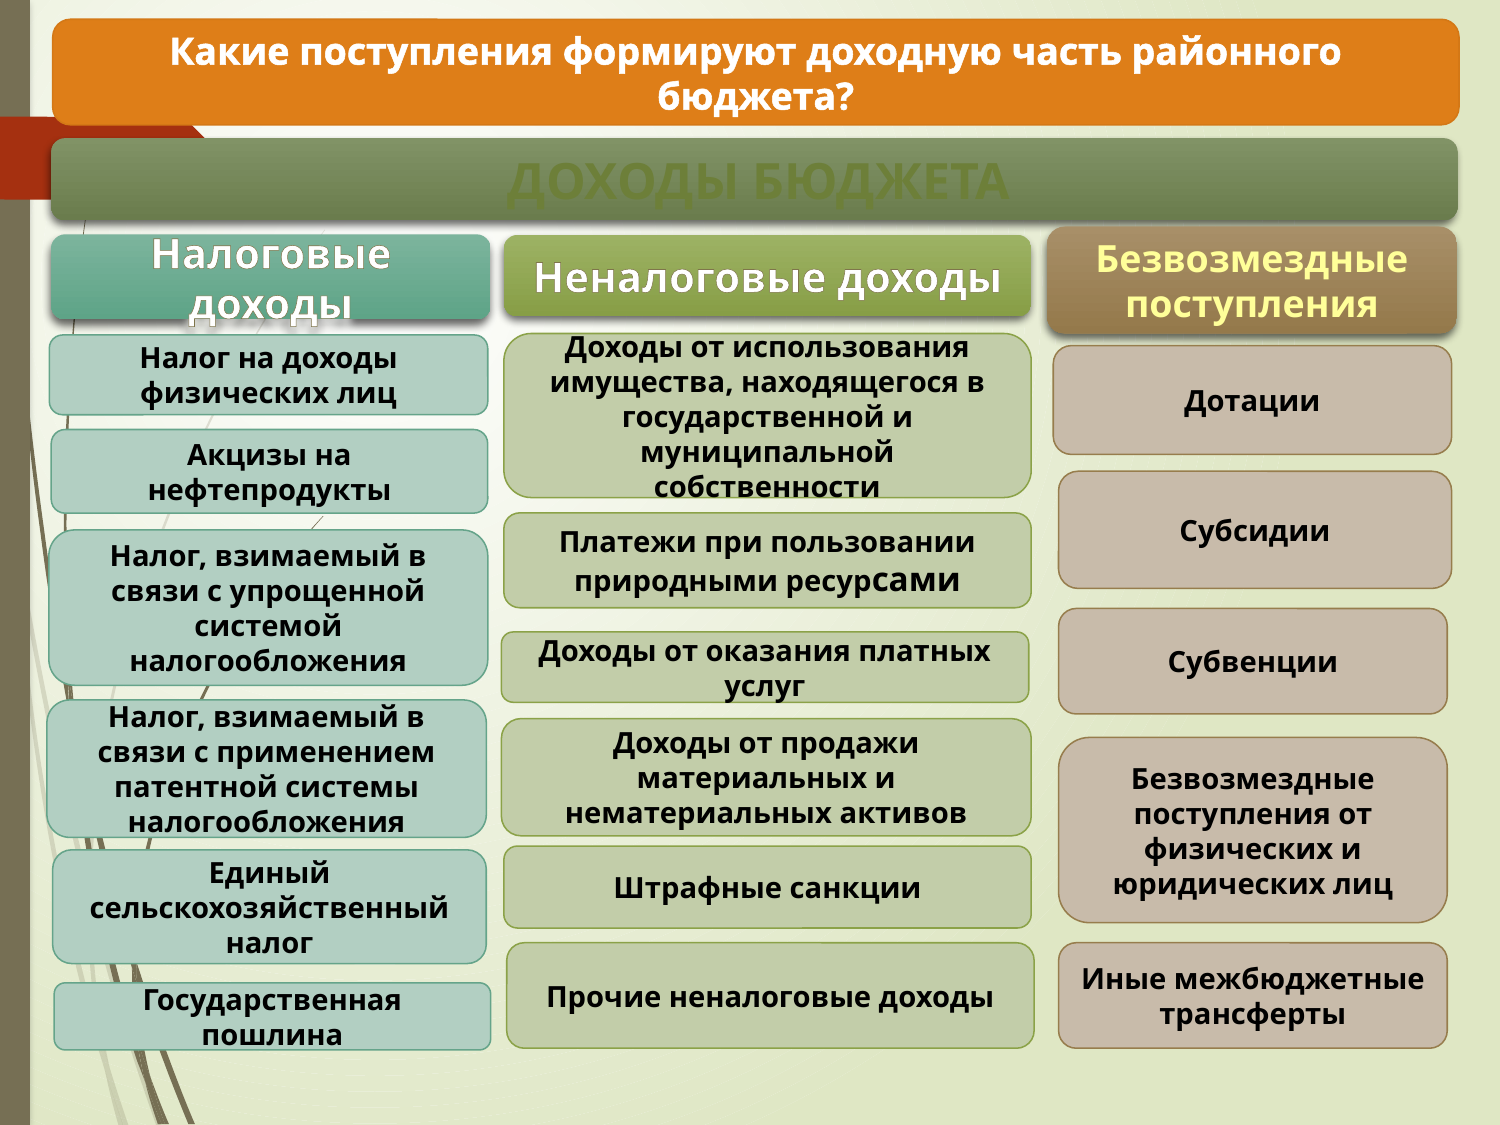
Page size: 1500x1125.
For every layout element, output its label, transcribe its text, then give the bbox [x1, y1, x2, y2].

text_box Иные межбюджетные трансферты [1057, 941, 1449, 1049]
text_box Платежи при пользовании природными ресурсами [503, 512, 1032, 609]
text_box Налоговые доходы [51, 234, 491, 320]
text_box ДОХОДЫ БЮДЖЕТА [51, 138, 1458, 221]
text_box Налог, взимаемый в связи с упрощенной системой налогообложения [48, 529, 489, 687]
text_box Налог, взимаемый в связи с применением патентной системы налогообложения [46, 699, 488, 839]
text_box Единый сельскохозяйственный налог [51, 849, 488, 965]
text_box Какие поступления формируют доходную часть районного бюджета? [51, 18, 1460, 126]
list [46, 202, 1474, 1117]
text_box Дотации [1052, 344, 1453, 456]
text_box Субвенции [1057, 607, 1449, 715]
text_box Субсидии [1057, 470, 1453, 590]
text_box Прочие неналоговые доходы [505, 941, 1035, 1049]
text_box Доходы от продажи материальных и нематериальных активов [500, 717, 1032, 837]
text_box Безвозмездные поступления от физических и юридических лиц [1057, 736, 1449, 924]
text_box Налог на доходы физических лиц [48, 334, 489, 416]
text_box Доходы от использования имущества, находящегося в государственной и муниципальной собственности [503, 332, 1032, 499]
text_box Доходы от оказания платных услуг [500, 631, 1030, 704]
text_box Государственная пошлина [53, 982, 492, 1051]
text_box Безвозмездные поступления [1046, 226, 1458, 334]
text_box Акцизы на нефтепродукты [50, 428, 489, 514]
text_box Штрафные санкции [503, 845, 1032, 929]
text_box Объем финансирования муниципальной программы: В 2025г. 3998,2 тыс.руб., в 2026г. 3973,2 тыс. руб., в 2027г. 3998,2 тыс.руб. Подпрограмма1. «Повышение энергетической эффективности экономики Репьёвского муниципального района и сокращение энергетических издержек в бюджетном секторе на 2020-2028 годы» [46, 211, 1069, 345]
text_box Неналоговые доходы [503, 234, 1032, 317]
